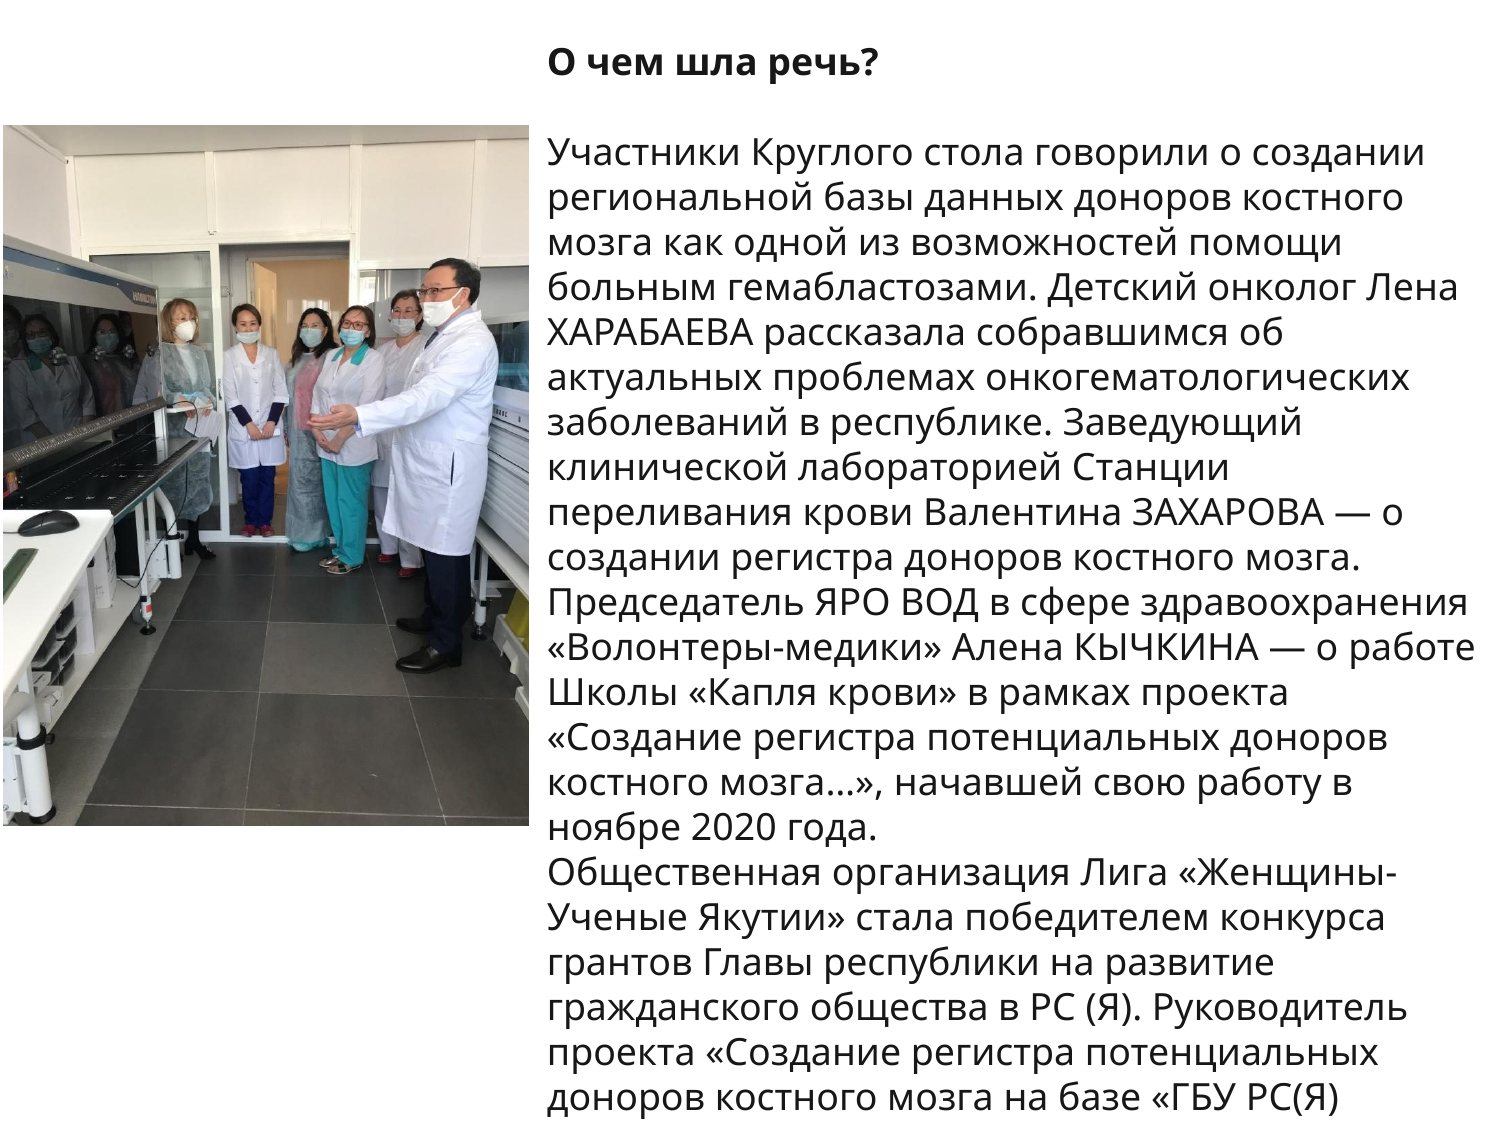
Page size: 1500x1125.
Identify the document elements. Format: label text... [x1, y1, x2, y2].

text_box О чем шла речь? Участники Круглого стола говорили о создании региональной базы данных доноров костного мозга как одной из возможностей помощи больным гемабластозами. Детский онколог Лена ХАРАБАЕВА рассказала собравшимся об актуальных проблемах онкогематологических заболеваний в республике. Заведующий клинической лабораторией Станции переливания крови Валентина ЗАХАРОВА — о создании регистра доноров костного мозга. Председатель ЯРО ВОД в сфере здравоохранения «Волонтеры-медики» Алена КЫЧКИНА — о работе Школы «Капля крови» в рамках проекта «Создание регистра потенциальных доноров костного мозга…», начавшей свою работу в ноябре 2020 года. Общественная организация Лига «Женщины-Ученые Якутии» стала победителем конкурса грантов Главы республики на развитие гражданского общества в РС (Я). Руководитель проекта «Создание регистра потенциальных доноров костного мозга на базе «ГБУ РС(Я) «Станция переливания крови в Республике Саха (Якутия)», президент Лиги «Женщины-Ученые Якутии», [532, 30, 1495, 1125]
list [3, 125, 529, 826]
